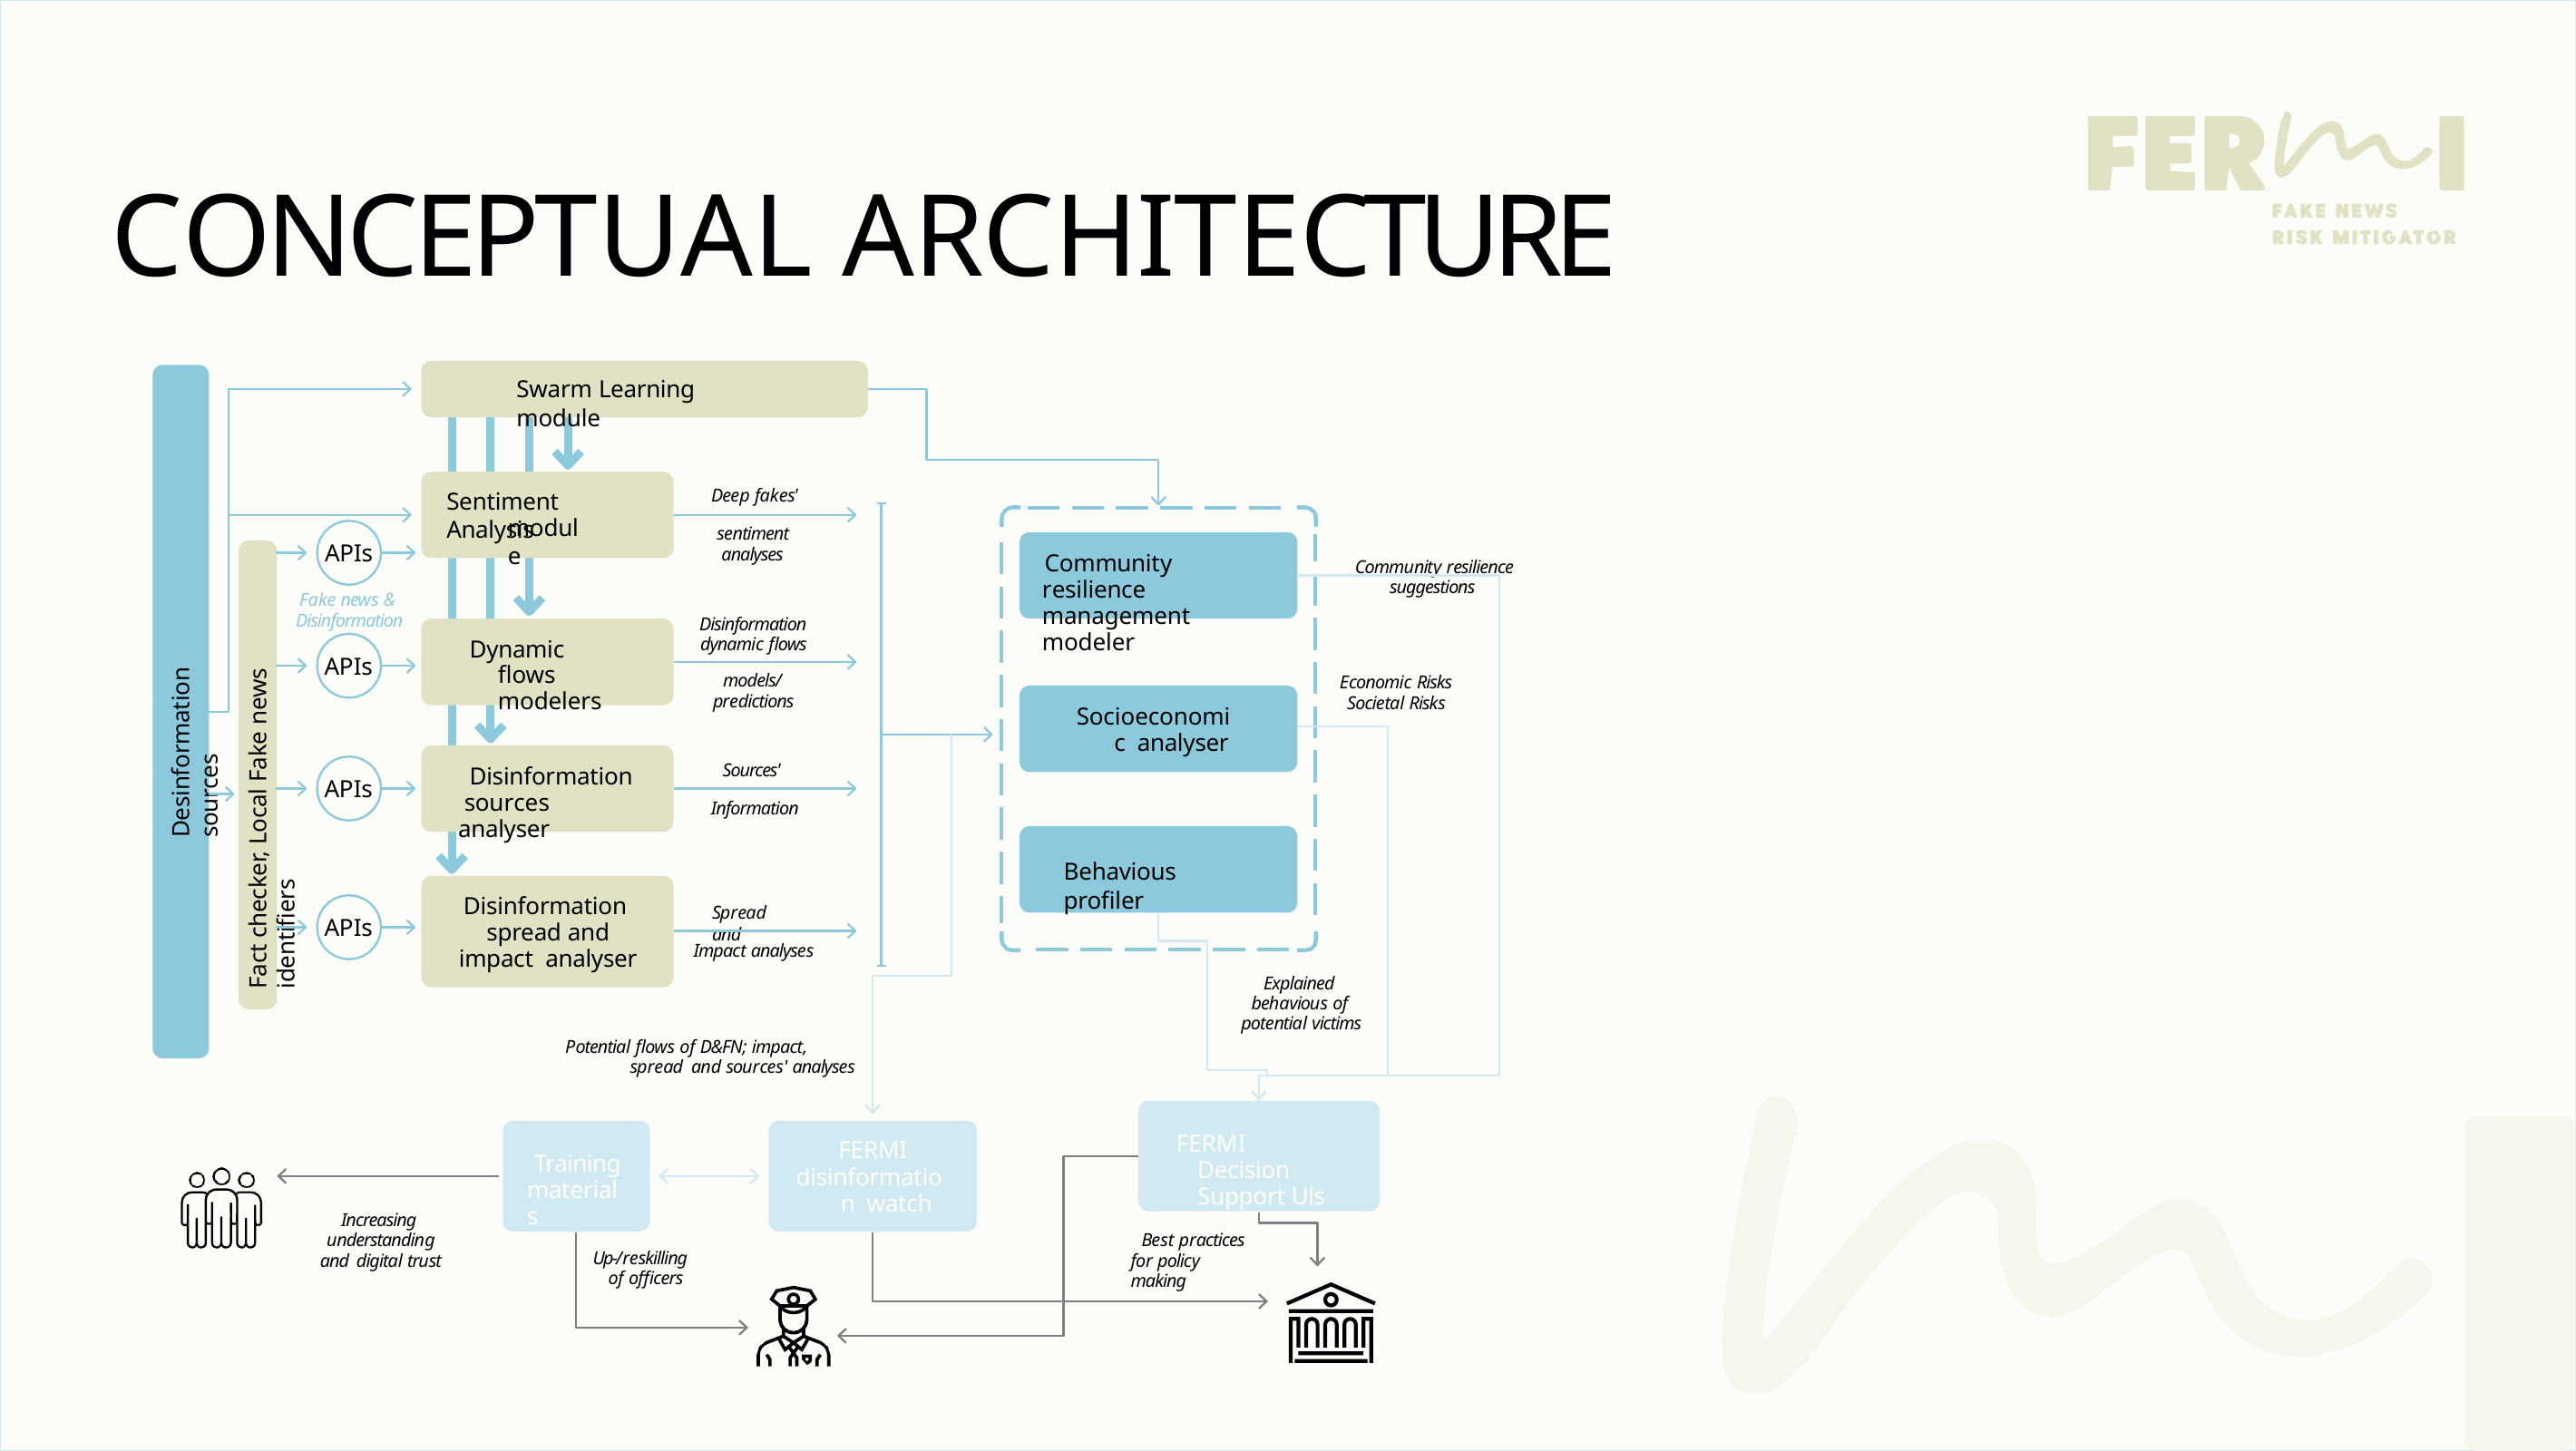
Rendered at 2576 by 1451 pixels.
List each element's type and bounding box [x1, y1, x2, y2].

text_box [151, 360, 175, 1232]
text_box [0, 0, 2576, 1451]
text_box [181, 111, 2464, 1368]
